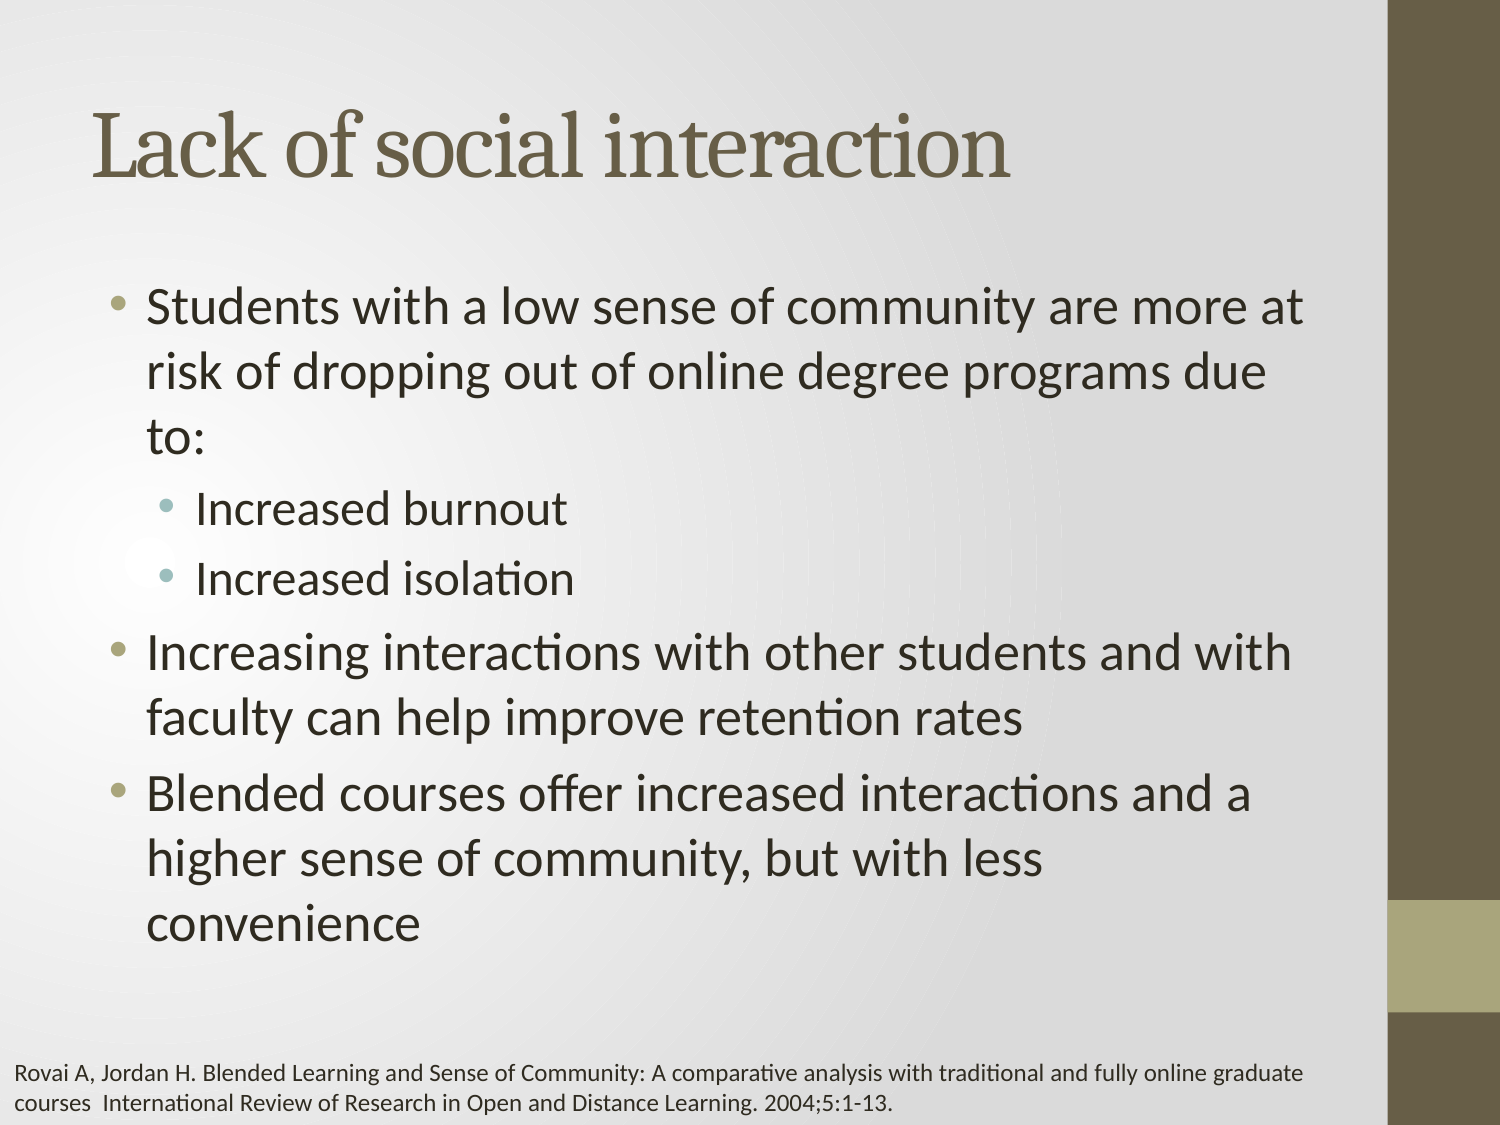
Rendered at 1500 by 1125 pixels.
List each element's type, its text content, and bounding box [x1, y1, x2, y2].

text_box Rovai A, Jordan H. Blended Learning and Sense of Community: A comparative analysis with traditional and fully online graduate courses International Review of Research in Open and Distance Learning. 2004;5:1-13. [0, 1049, 1388, 1124]
title Lack of social interaction [75, 45, 1325, 233]
list Students with a low sense of community are more at risk of dropping out of online degree programs due to: Increased burnout Increased isolation Increasing interactions with other students and with faculty can help improve retention rates Blended courses offer increased interactions and a higher sense of community, but with less convenience [75, 262, 1325, 1049]
